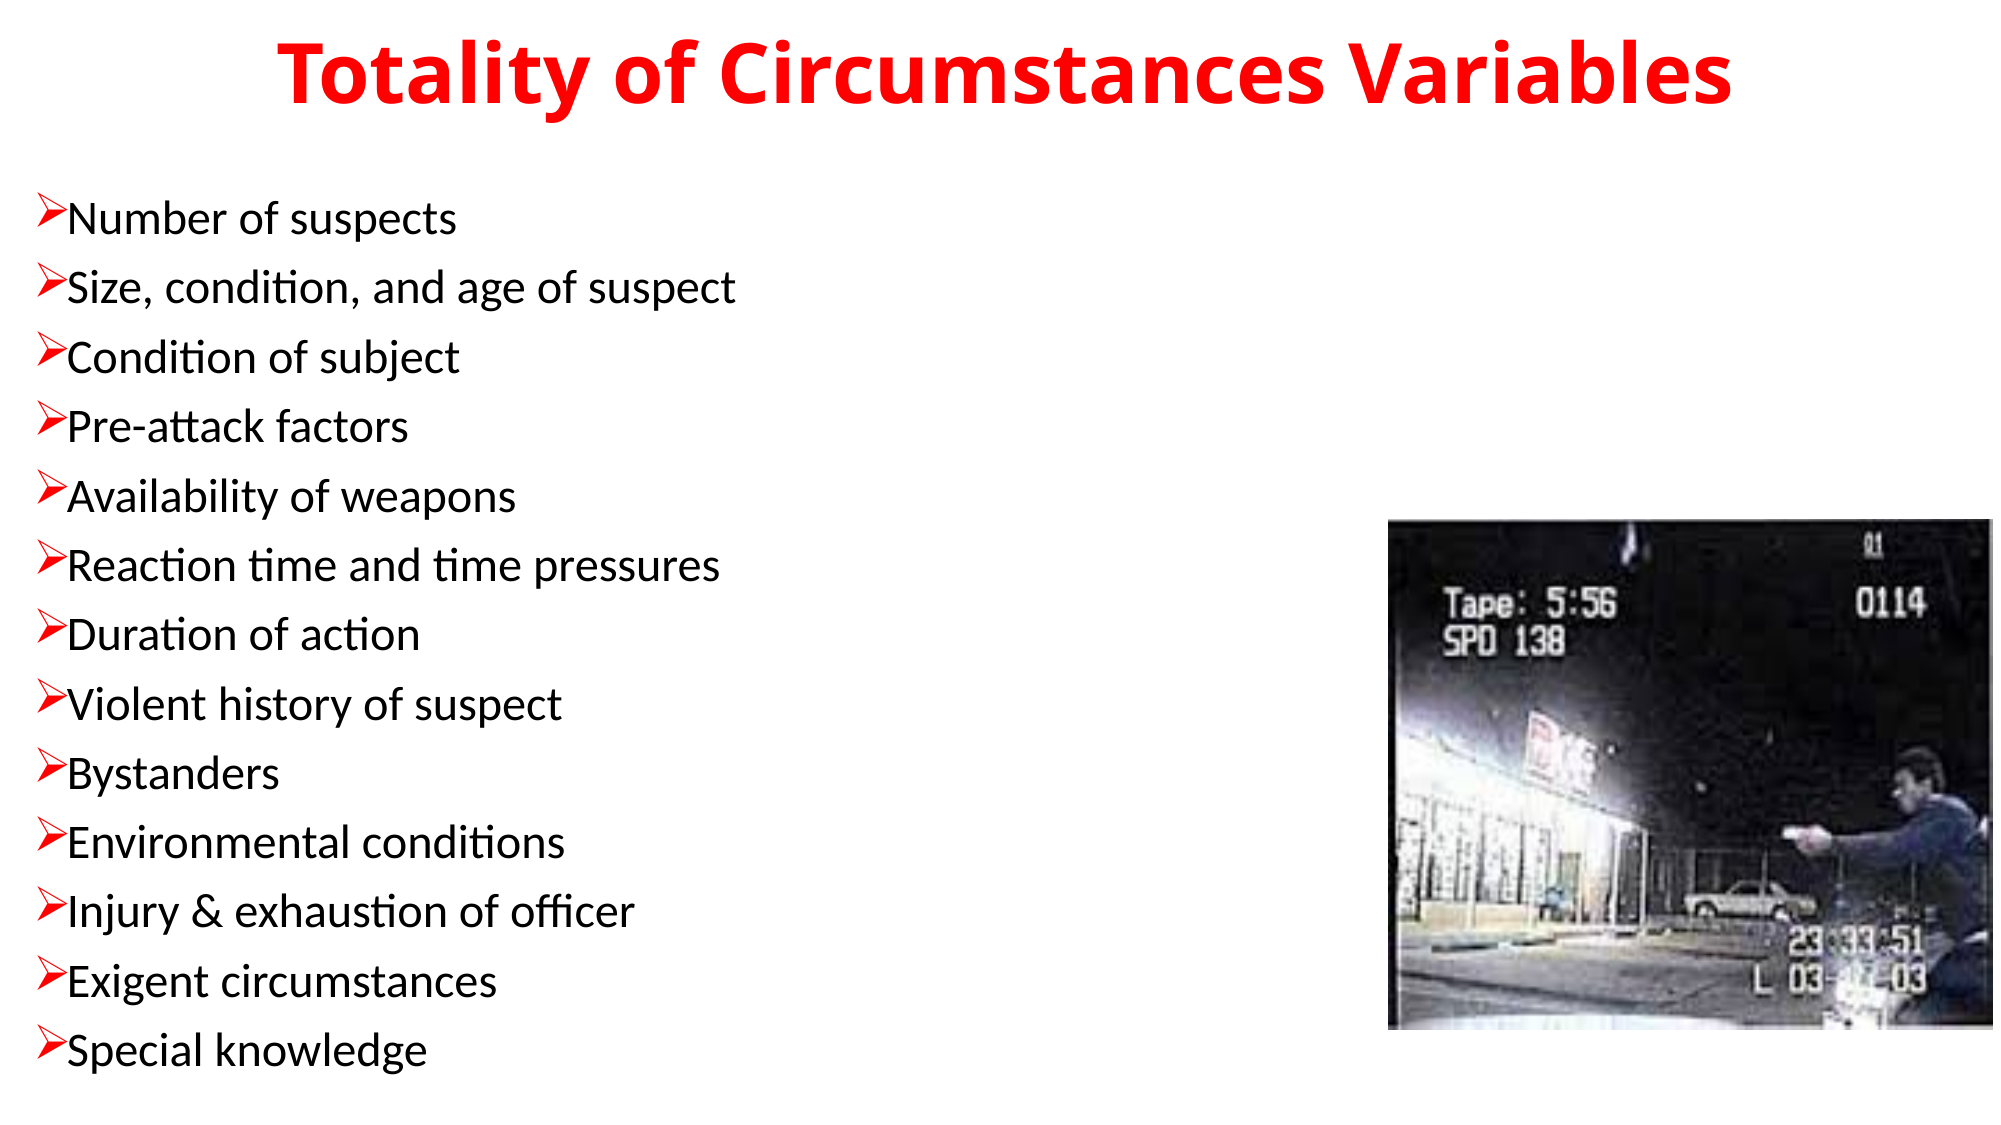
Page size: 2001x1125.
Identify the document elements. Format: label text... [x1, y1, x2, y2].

picture [1388, 519, 1993, 1030]
title Totality of Circumstances Variables [18, 20, 1993, 134]
list Number of suspects Size, condition, and age of suspect Condition of subject Pre-attack factors Availability of weapons Reaction time and time pressures Duration of action Violent history of suspect Bystanders Environmental conditions Injury & exhaustion of officer Exigent circumstances Special knowledge [18, 185, 1993, 1091]
